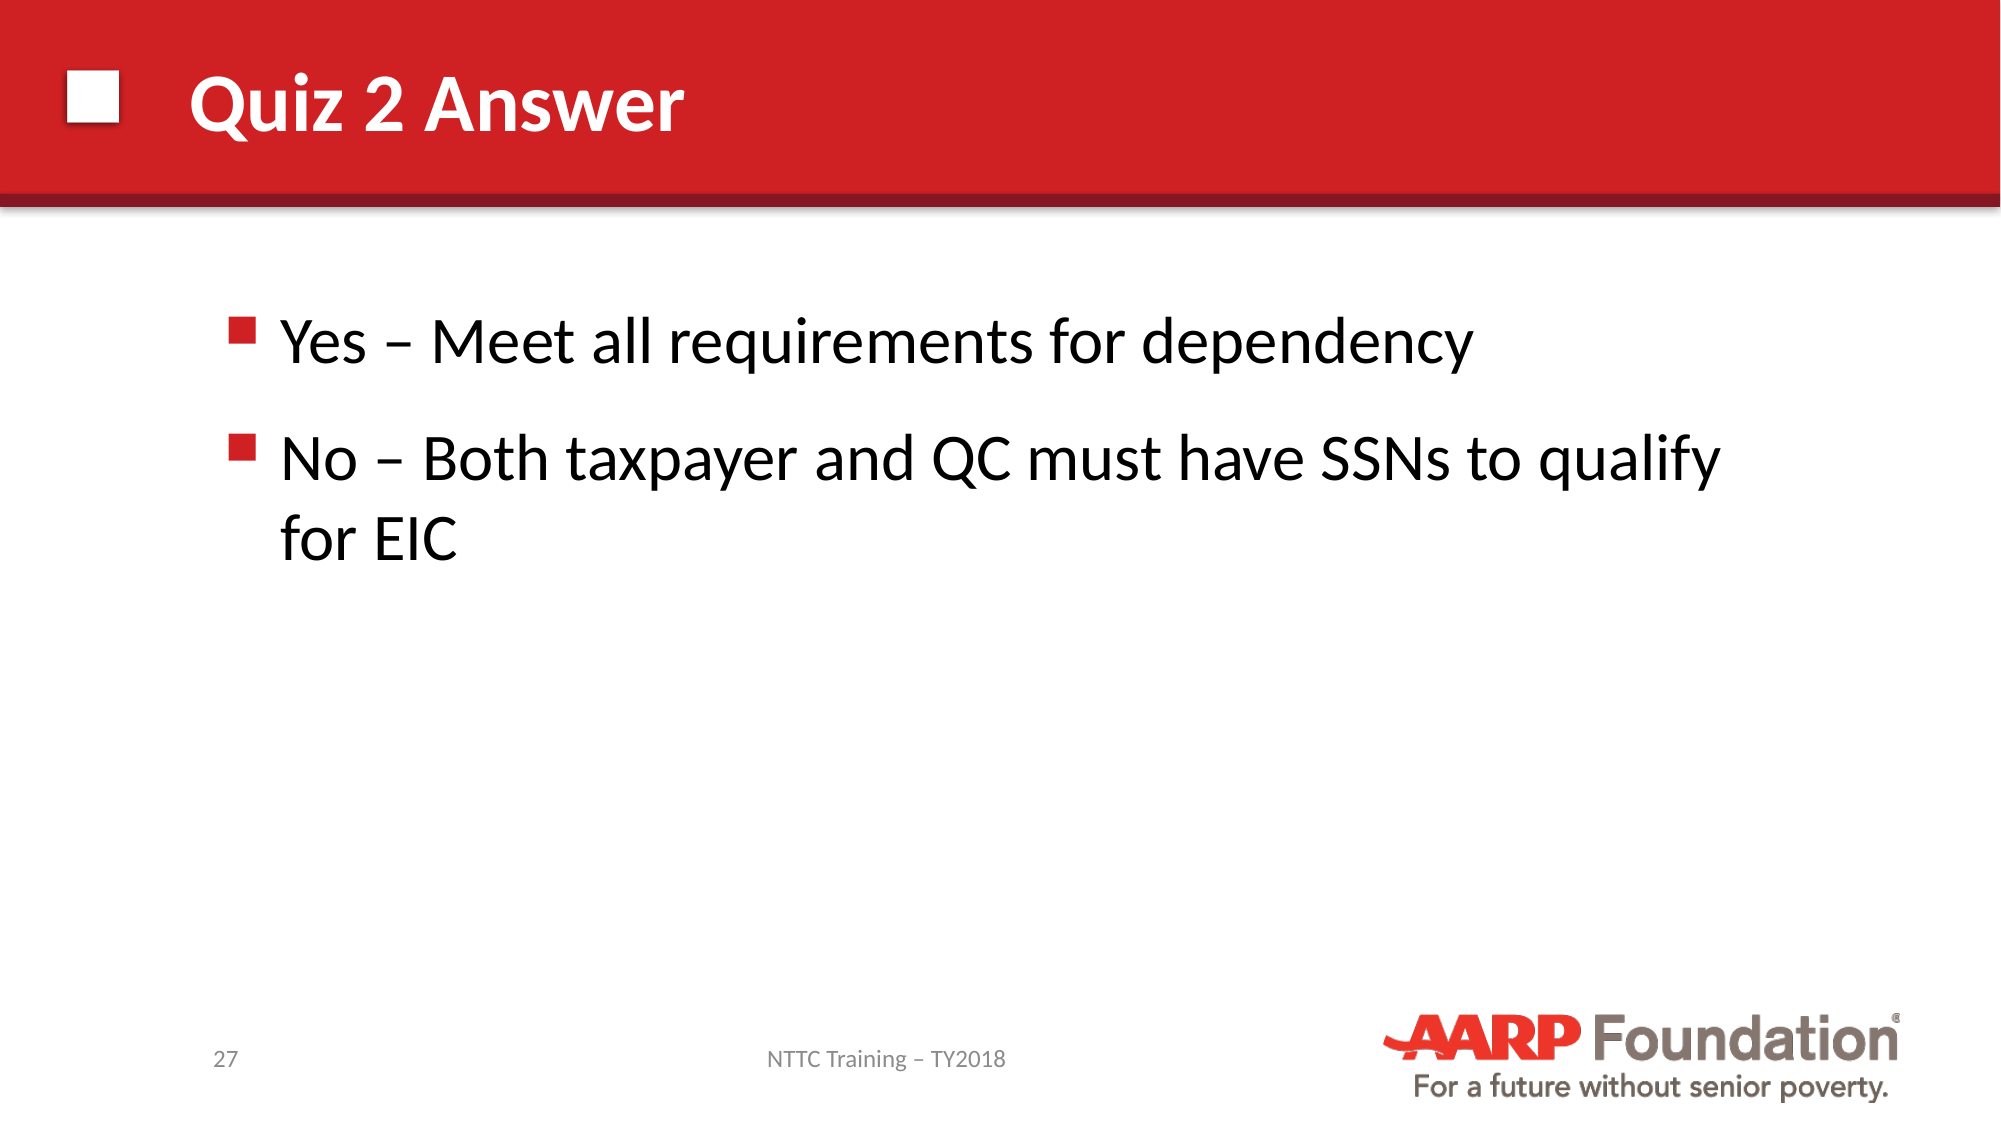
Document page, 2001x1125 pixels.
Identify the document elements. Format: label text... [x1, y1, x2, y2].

title Quiz 2 Answer [174, 4, 1775, 193]
list Yes – Meet all requirements for dependency No – Both taxpayer and QC must have SSNs to qualify for EIC [209, 288, 1810, 949]
slide_number 27 [99, 1027, 254, 1088]
footer NTTC Training – TY2018 [570, 1027, 1204, 1088]
